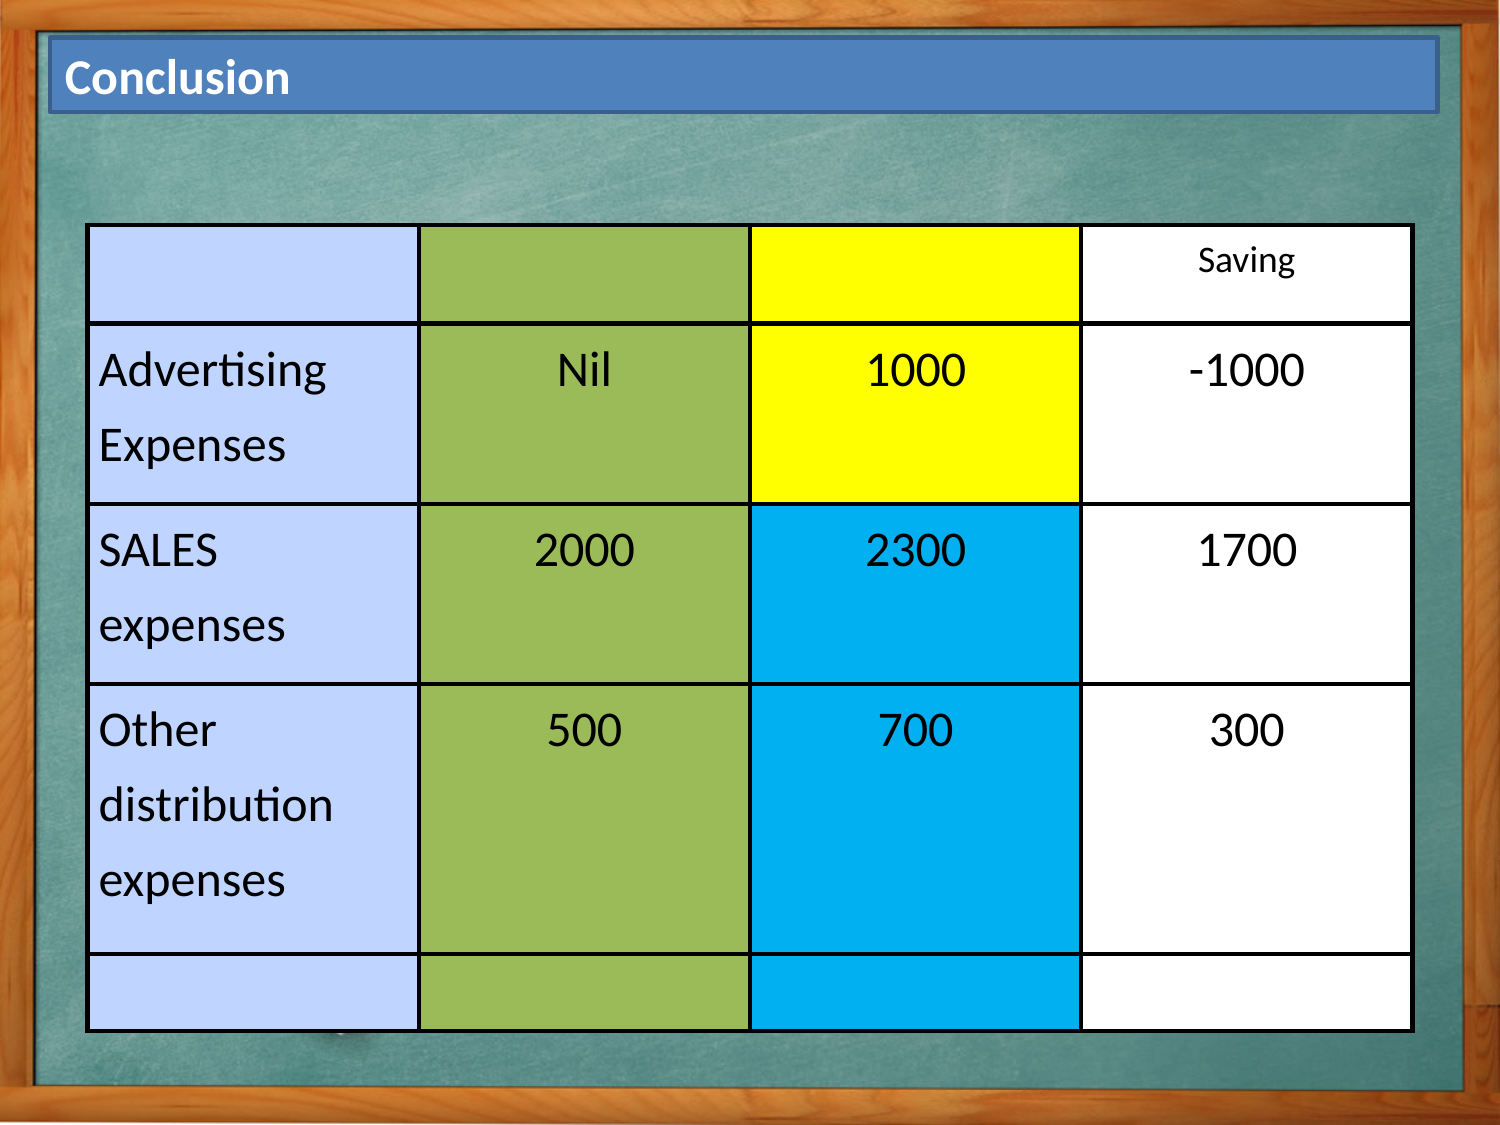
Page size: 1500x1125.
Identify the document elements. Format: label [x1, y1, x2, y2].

list [0, 0, 1500, 1125]
